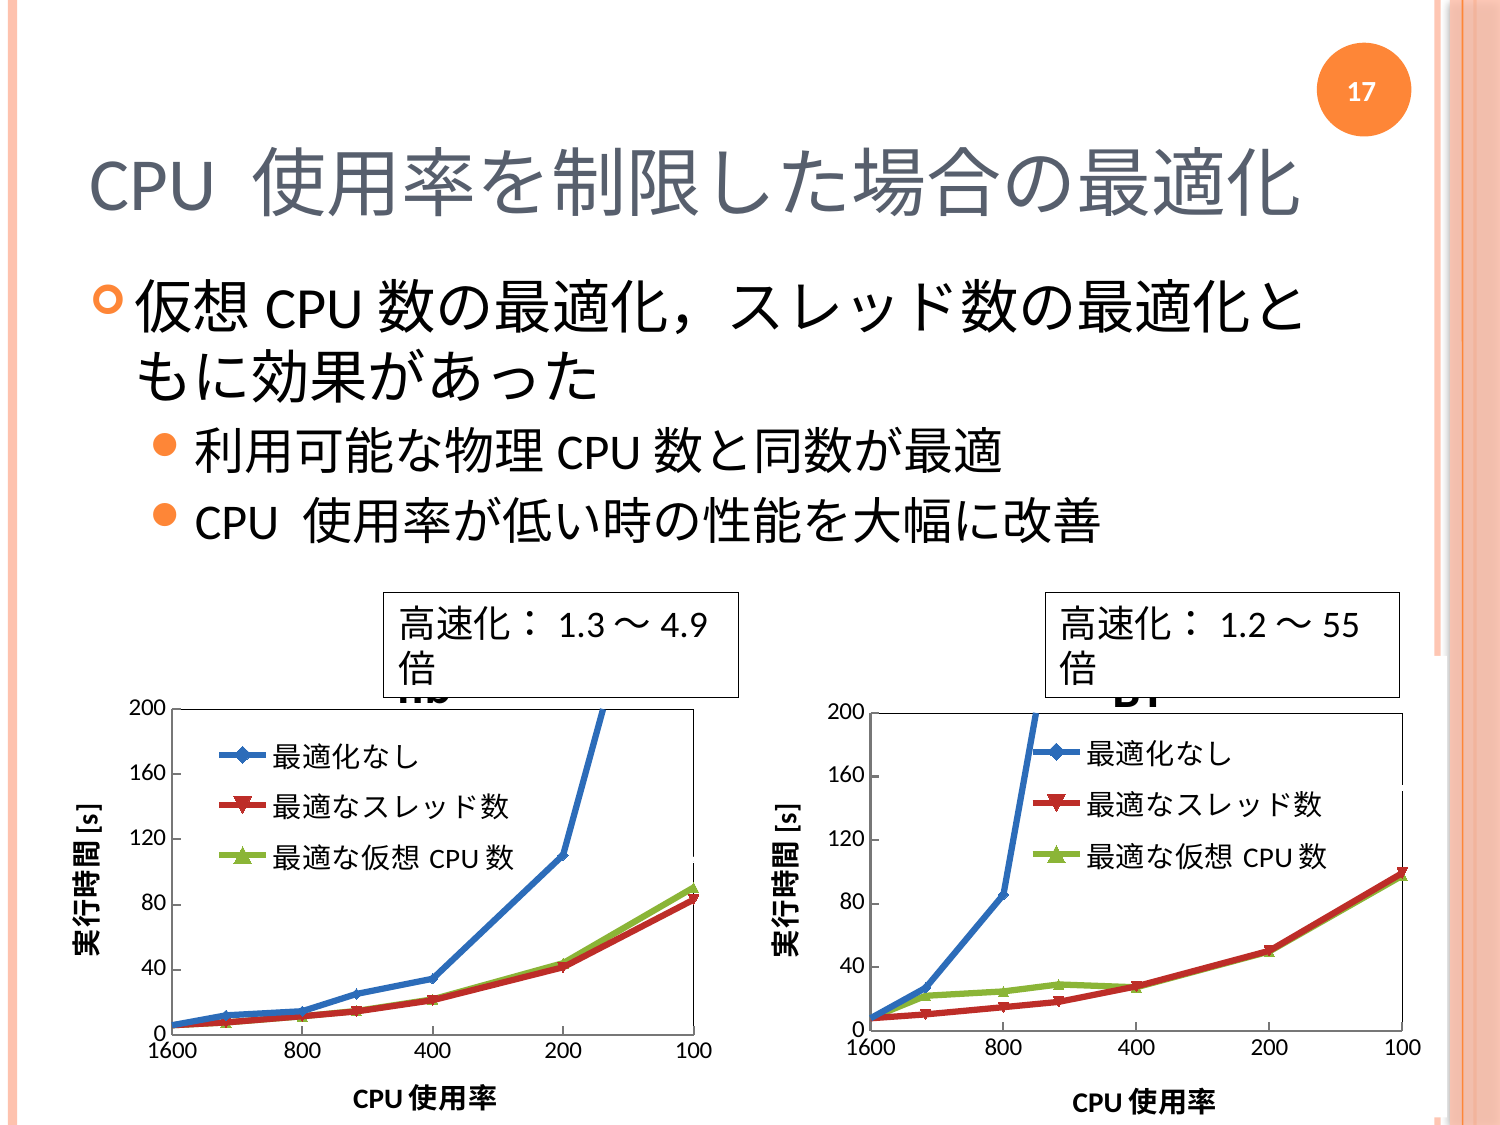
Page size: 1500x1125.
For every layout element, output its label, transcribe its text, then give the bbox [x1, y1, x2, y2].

list 仮想CPU数の最適化，スレッド数の最適化ともに効果があった 利用可能な物理CPU数と同数が最適 CPU 使用率が低い時の性能を大幅に改善 [75, 262, 1365, 652]
text_box 高速化：1.2〜55倍 [1045, 592, 1400, 652]
text_box [1341, 40, 1387, 46]
text_box [1341, 133, 1387, 139]
title CPU 使用率を制限した場合の最適化 [75, 45, 1365, 233]
text_box 高速化：1.3〜4.9倍 [383, 592, 739, 650]
chart [28, 651, 1448, 1125]
slide_number 17 [1311, 46, 1412, 133]
